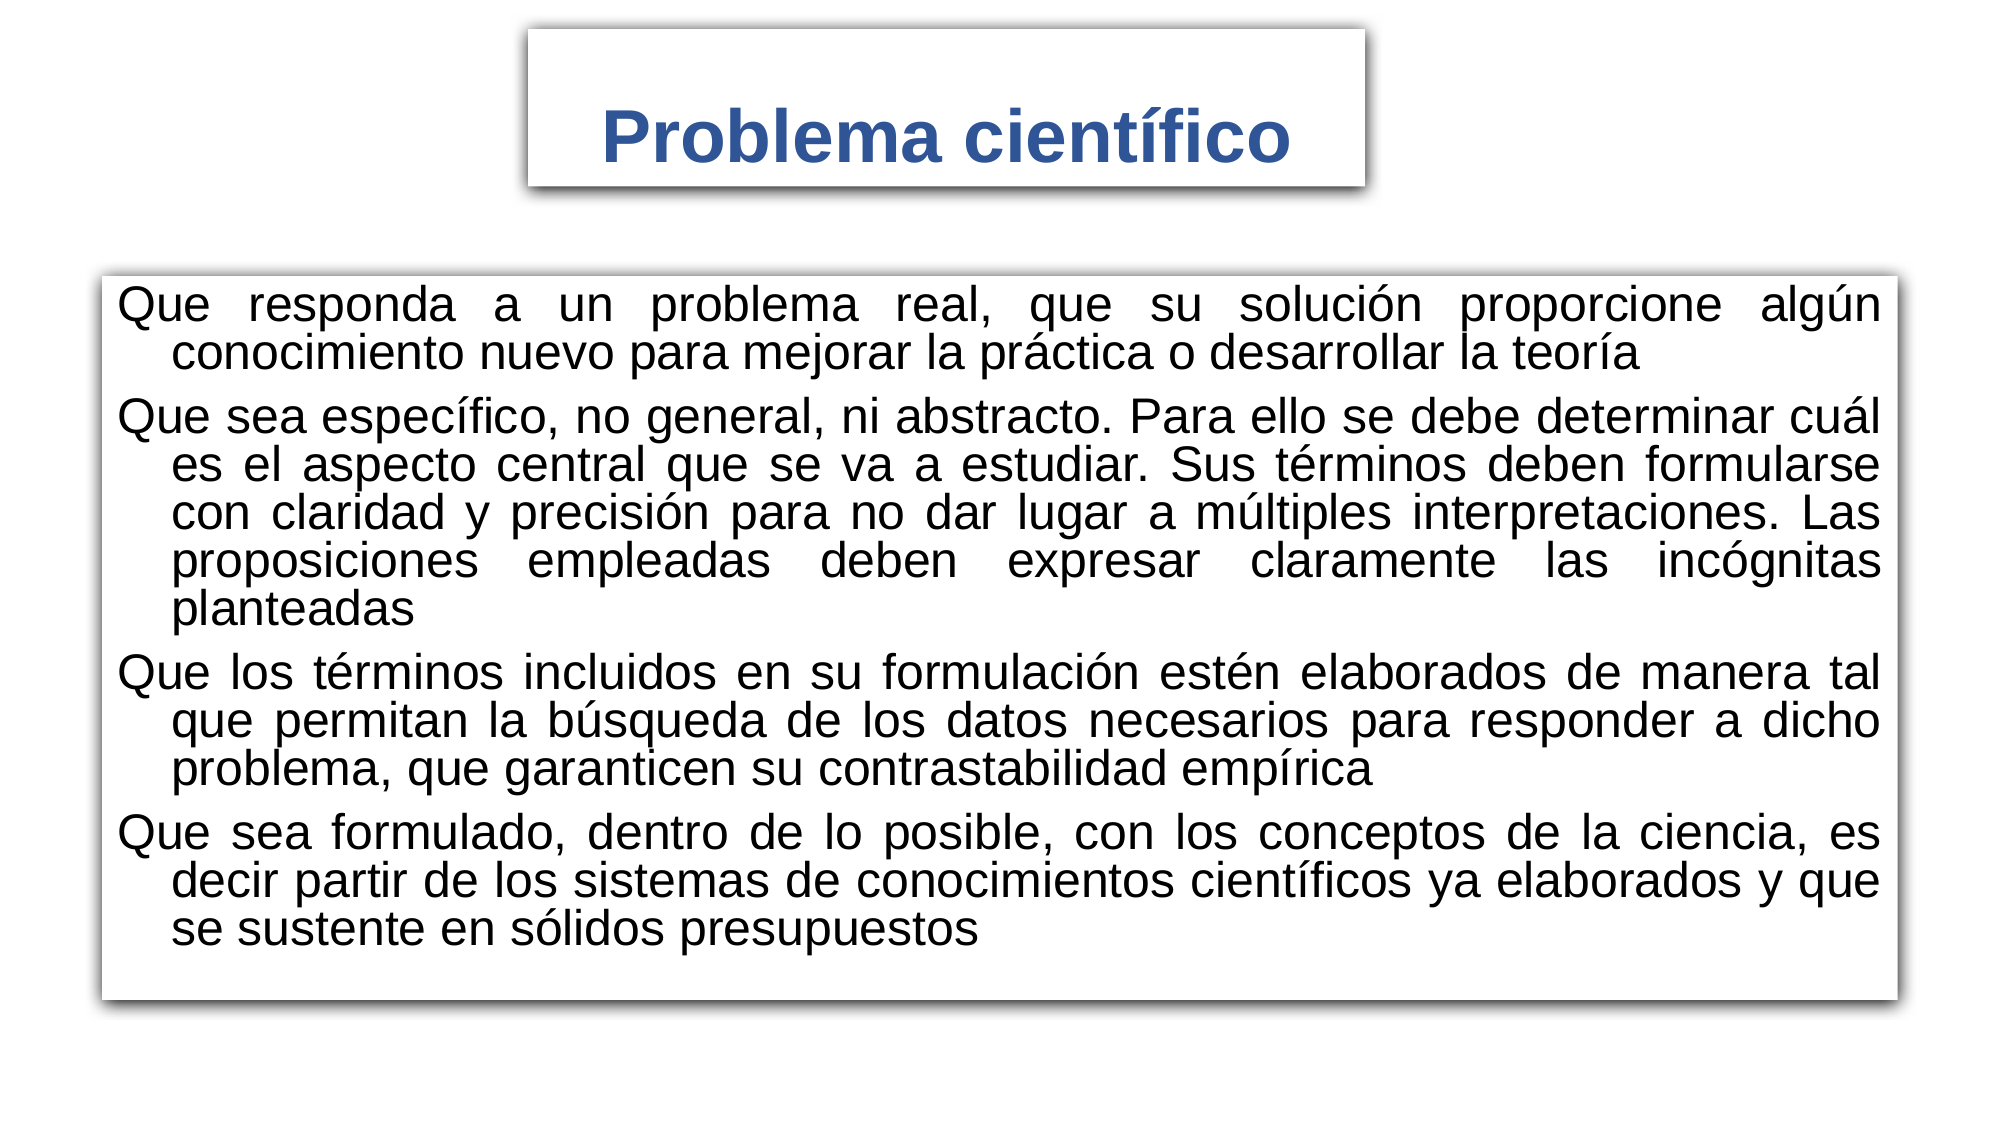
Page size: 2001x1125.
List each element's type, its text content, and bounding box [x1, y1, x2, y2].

subtitle Que responda a un problema real, que su solución proporcione algún conocimiento nuevo para mejorar la práctica o desarrollar la teoría Que sea específico, no general, ni abstracto. Para ello se debe determinar cuál es el aspecto central que se va a estudiar. Sus términos deben formularse con claridad y precisión para no dar lugar a múltiples interpretaciones. Las proposiciones empleadas deben expresar claramente las incógnitas planteadas Que los términos incluidos en su formulación estén elaborados de manera tal que permitan la búsqueda de los datos necesarios para responder a dicho problema, que garanticen su contrastabilidad empírica Que sea formulado, dentro de lo posible, con los conceptos de la ciencia, es decir partir de los sistemas de conocimientos científicos ya elaborados y que se sustente en sólidos presupuestos [101, 275, 1899, 1001]
title Problema científico [527, 28, 1366, 187]
